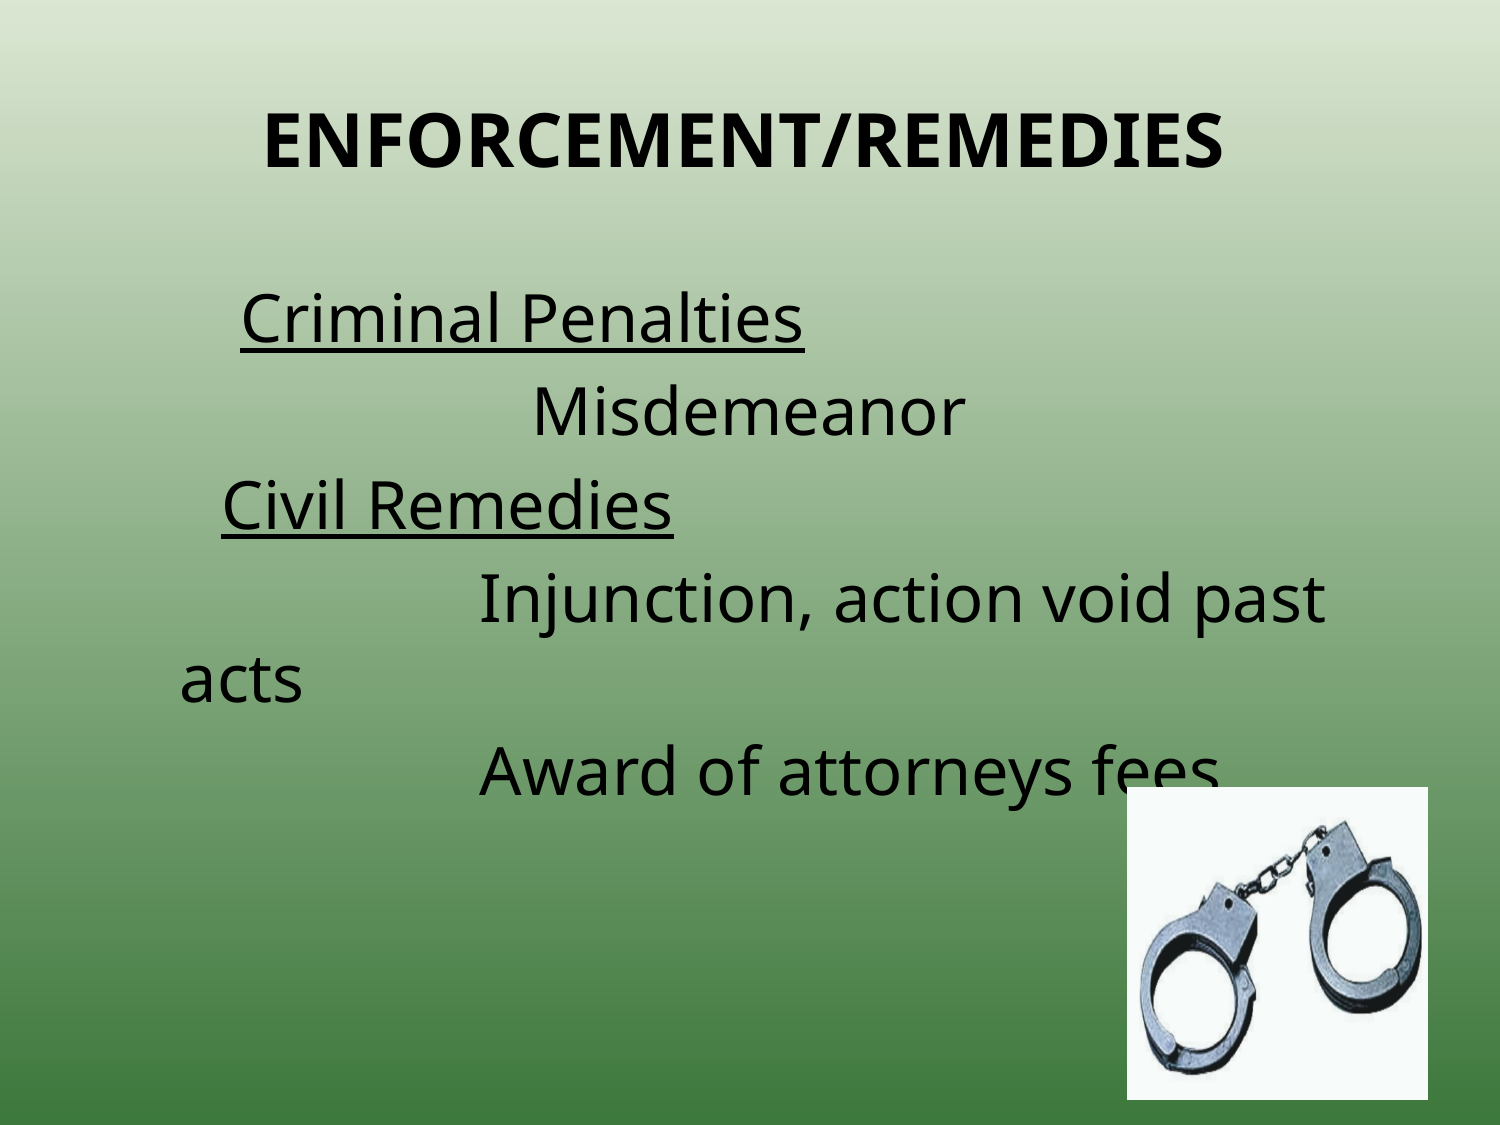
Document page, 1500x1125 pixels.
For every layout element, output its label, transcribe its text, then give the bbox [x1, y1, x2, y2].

title ENFORCEMENT/REMEDIES [62, 62, 1426, 213]
picture [1126, 787, 1428, 1101]
list Criminal Penalties Misdemeanor Civil Remedies Injunction, action void past acts Award of attorneys fees [74, 174, 1438, 1001]
